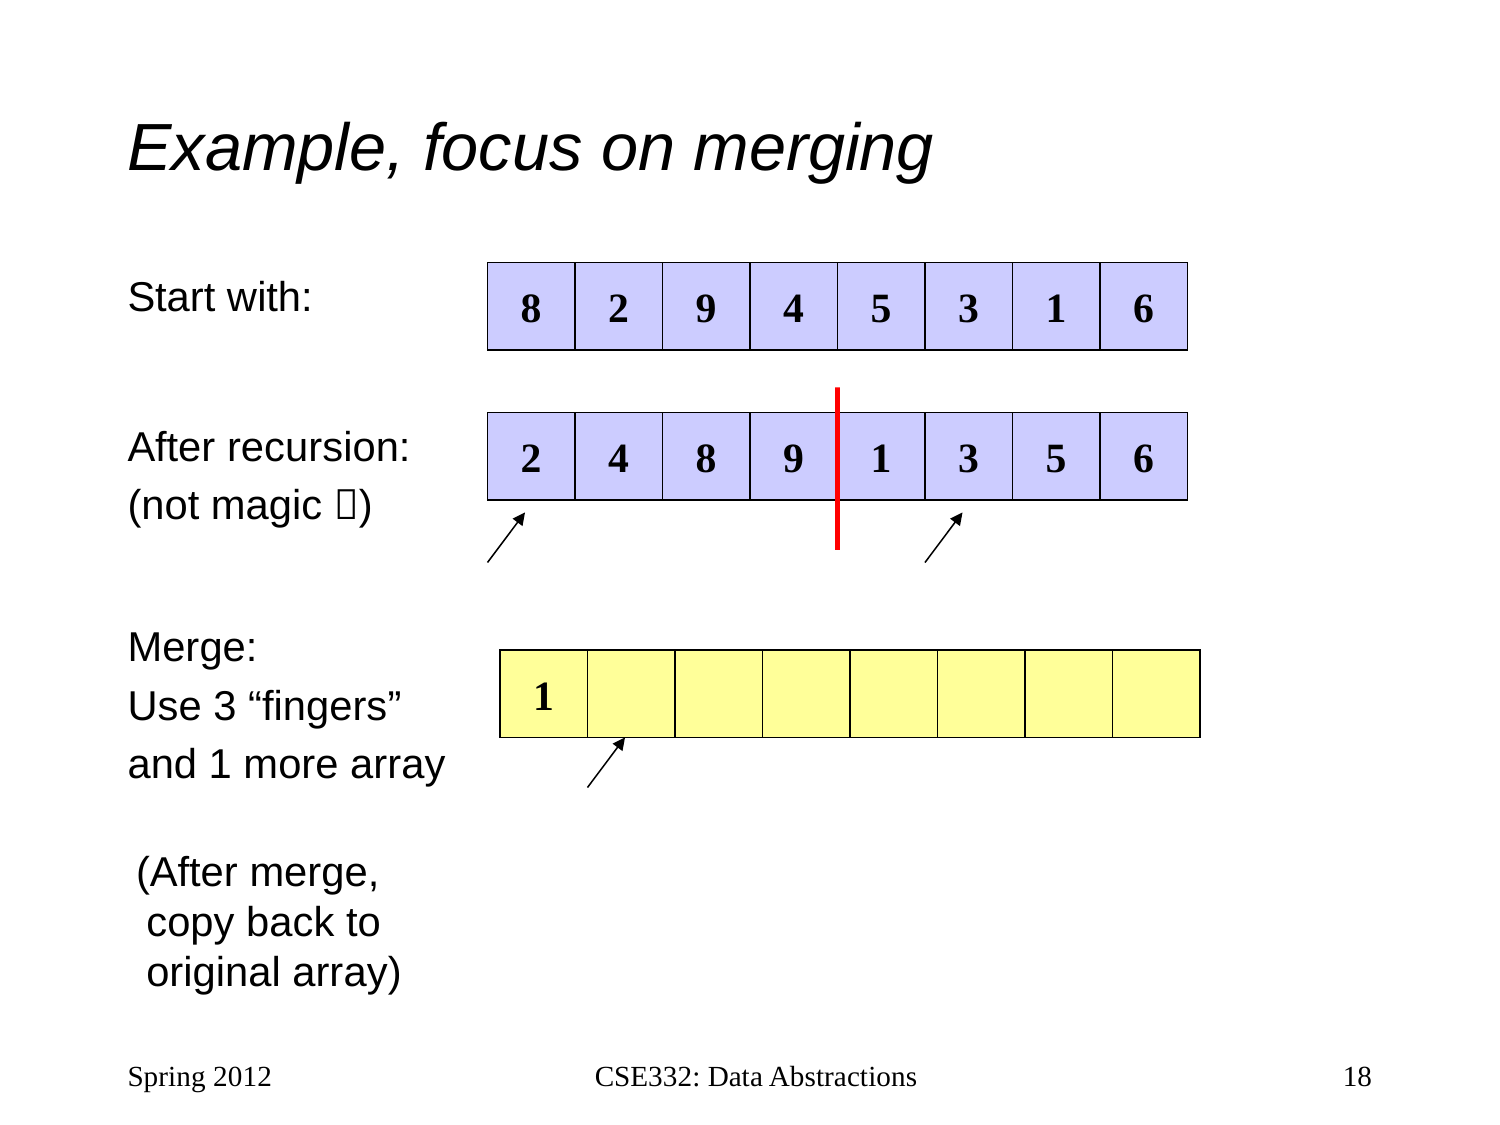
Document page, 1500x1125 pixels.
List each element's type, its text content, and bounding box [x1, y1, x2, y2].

text_box 6 [1099, 412, 1188, 500]
text_box 9 [749, 412, 837, 500]
text_box 3 [924, 412, 1012, 500]
text_box [849, 649, 937, 738]
text_box 4 [749, 262, 837, 350]
text_box [924, 512, 963, 563]
text_box 4 [574, 412, 662, 500]
title Example, focus on merging [112, 49, 1388, 238]
text_box [1024, 649, 1112, 738]
text_box 6 [1099, 262, 1188, 350]
text_box After recursion: (not magic ) [112, 412, 475, 575]
text_box [487, 512, 526, 563]
text_box 1 [1012, 262, 1099, 350]
footer CSE332: Data Abstractions [474, 1049, 1038, 1125]
text_box 8 [662, 412, 749, 500]
text_box Merge: Use 3 “fingers” and 1 more array [112, 612, 475, 813]
text_box 3 [924, 262, 1012, 350]
slide_number 18 [1074, 1049, 1388, 1125]
text_box 2 [574, 262, 662, 350]
text_box 5 [1012, 412, 1099, 500]
list Start with: [112, 262, 351, 412]
text_box [674, 649, 762, 738]
text_box [1112, 649, 1200, 738]
text_box [587, 649, 674, 738]
text_box 9 [662, 262, 749, 350]
slide_number Spring 2012 [112, 1049, 426, 1125]
text_box [587, 737, 625, 788]
text_box 1 [499, 649, 587, 738]
text_box [937, 649, 1024, 738]
text_box 5 [837, 262, 924, 350]
text_box 2 [487, 412, 574, 500]
text_box (After merge, copy back to original array) [74, 837, 438, 1038]
text_box 8 [487, 262, 574, 350]
text_box [762, 649, 849, 738]
text_box 1 [838, 412, 924, 500]
